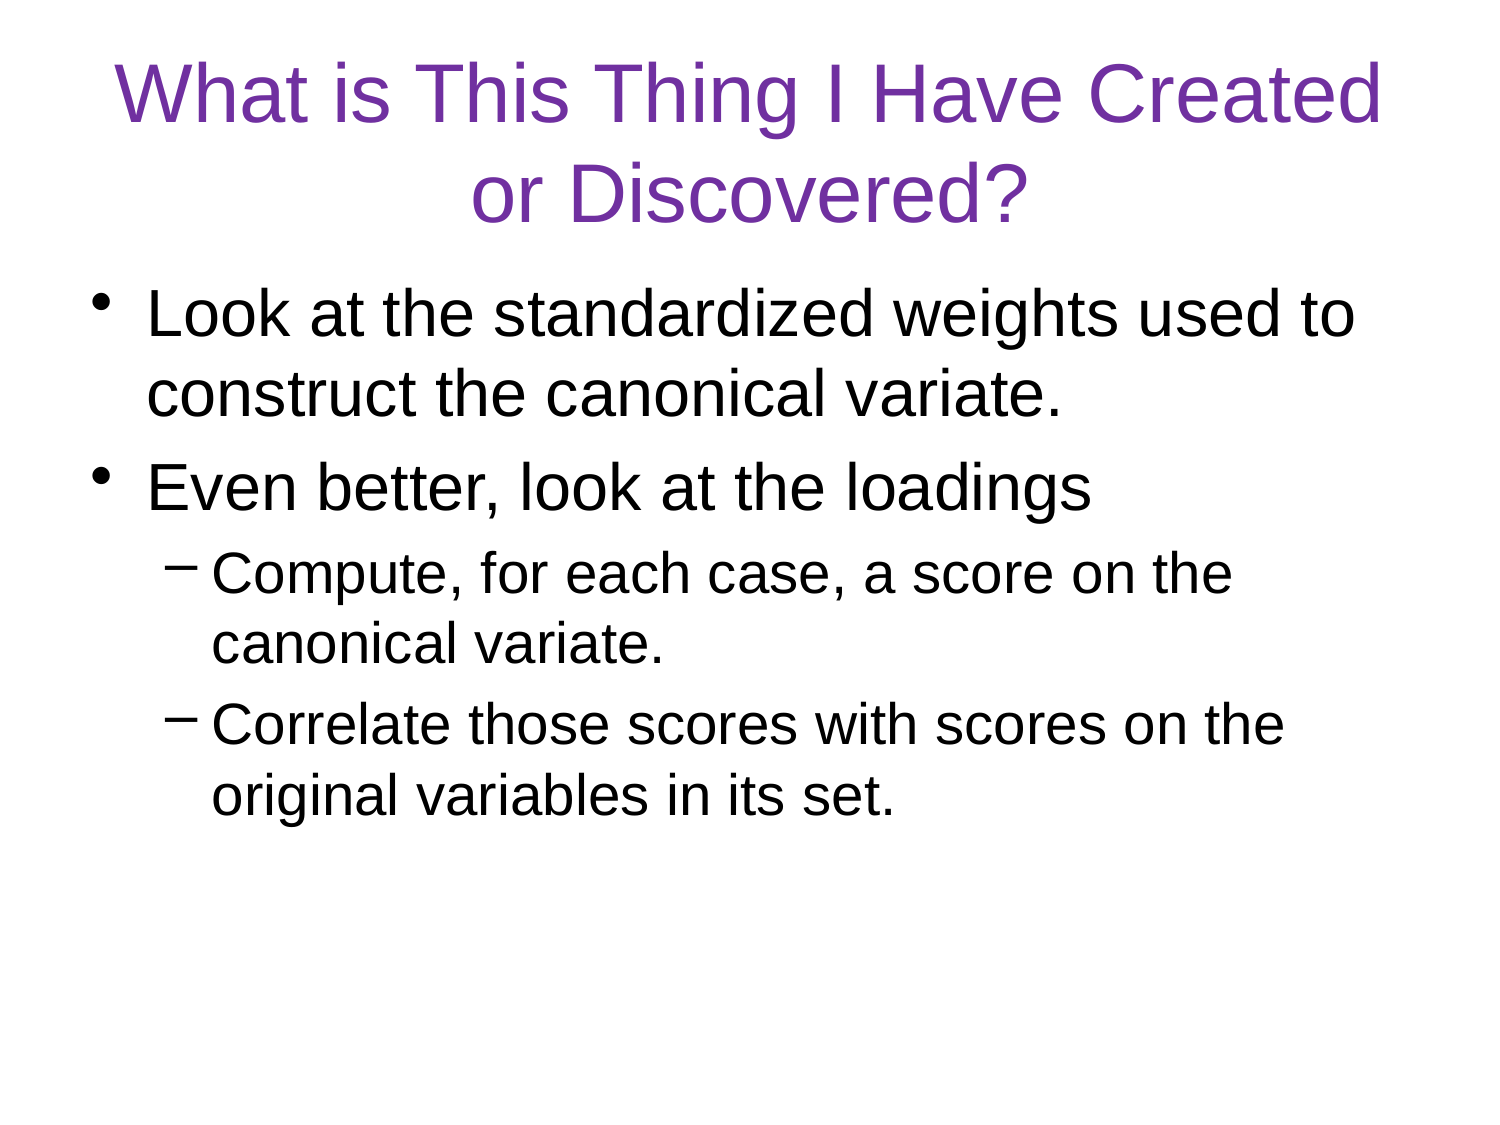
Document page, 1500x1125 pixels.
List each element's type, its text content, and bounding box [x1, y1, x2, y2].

list Look at the standardized weights used to construct the canonical variate. Even better, look at the loadings Compute, for each case, a score on the canonical variate. Correlate those scores with scores on the original variables in its set. [75, 262, 1425, 1005]
title What is This Thing I Have Created or Discovered? [75, 45, 1425, 233]
